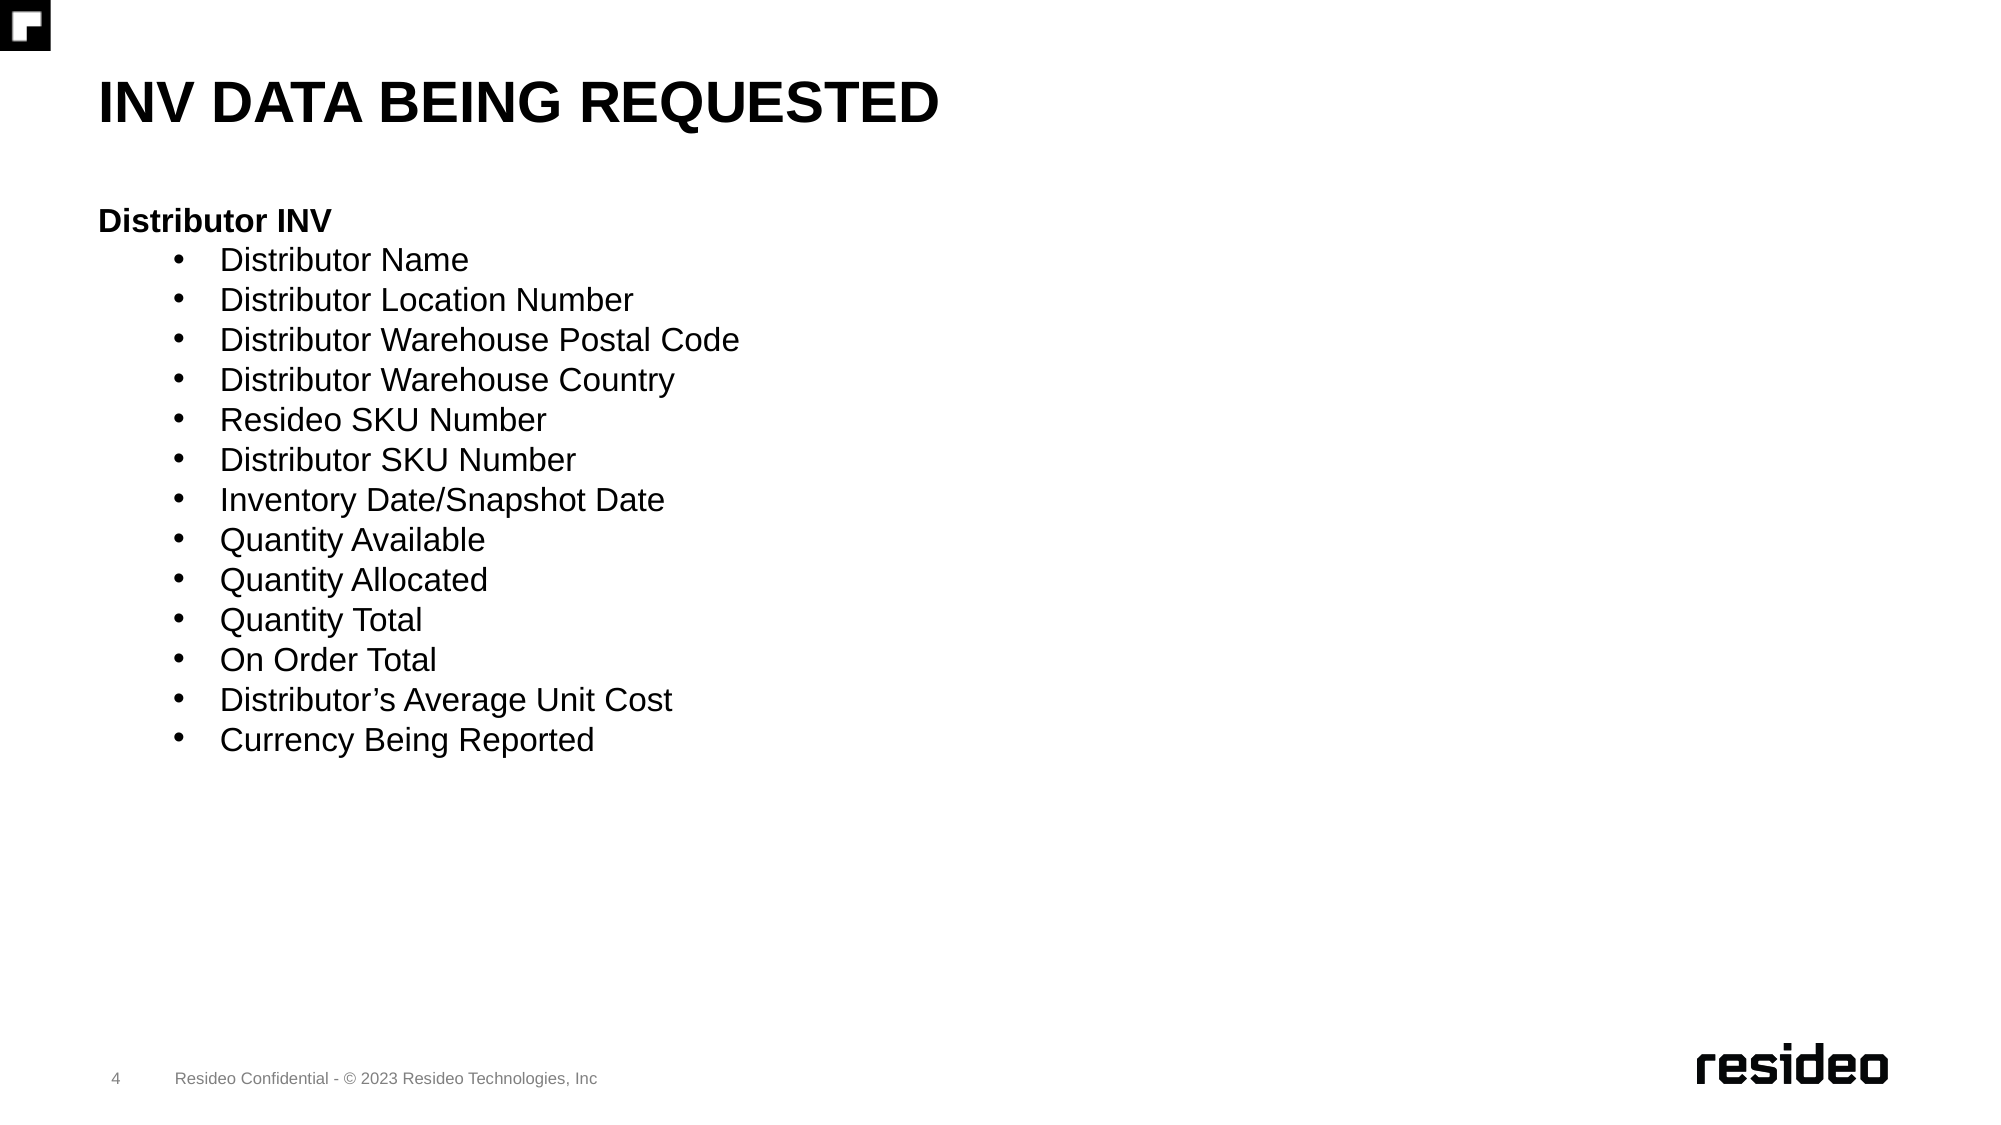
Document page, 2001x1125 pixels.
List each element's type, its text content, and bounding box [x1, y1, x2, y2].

picture [1697, 1043, 1888, 1084]
text_box INV DATA BEING REQUESTED [83, 56, 1877, 143]
text_box Distributor INV Distributor Name Distributor Location Number Distributor Warehouse Postal Code Distributor Warehouse Country Resideo SKU Number Distributor SKU Number Inventory Date/Snapshot Date Quantity Available Quantity Allocated Quantity Total On Order Total Distributor’s Average Unit Cost Currency Being Reported [83, 191, 1959, 978]
